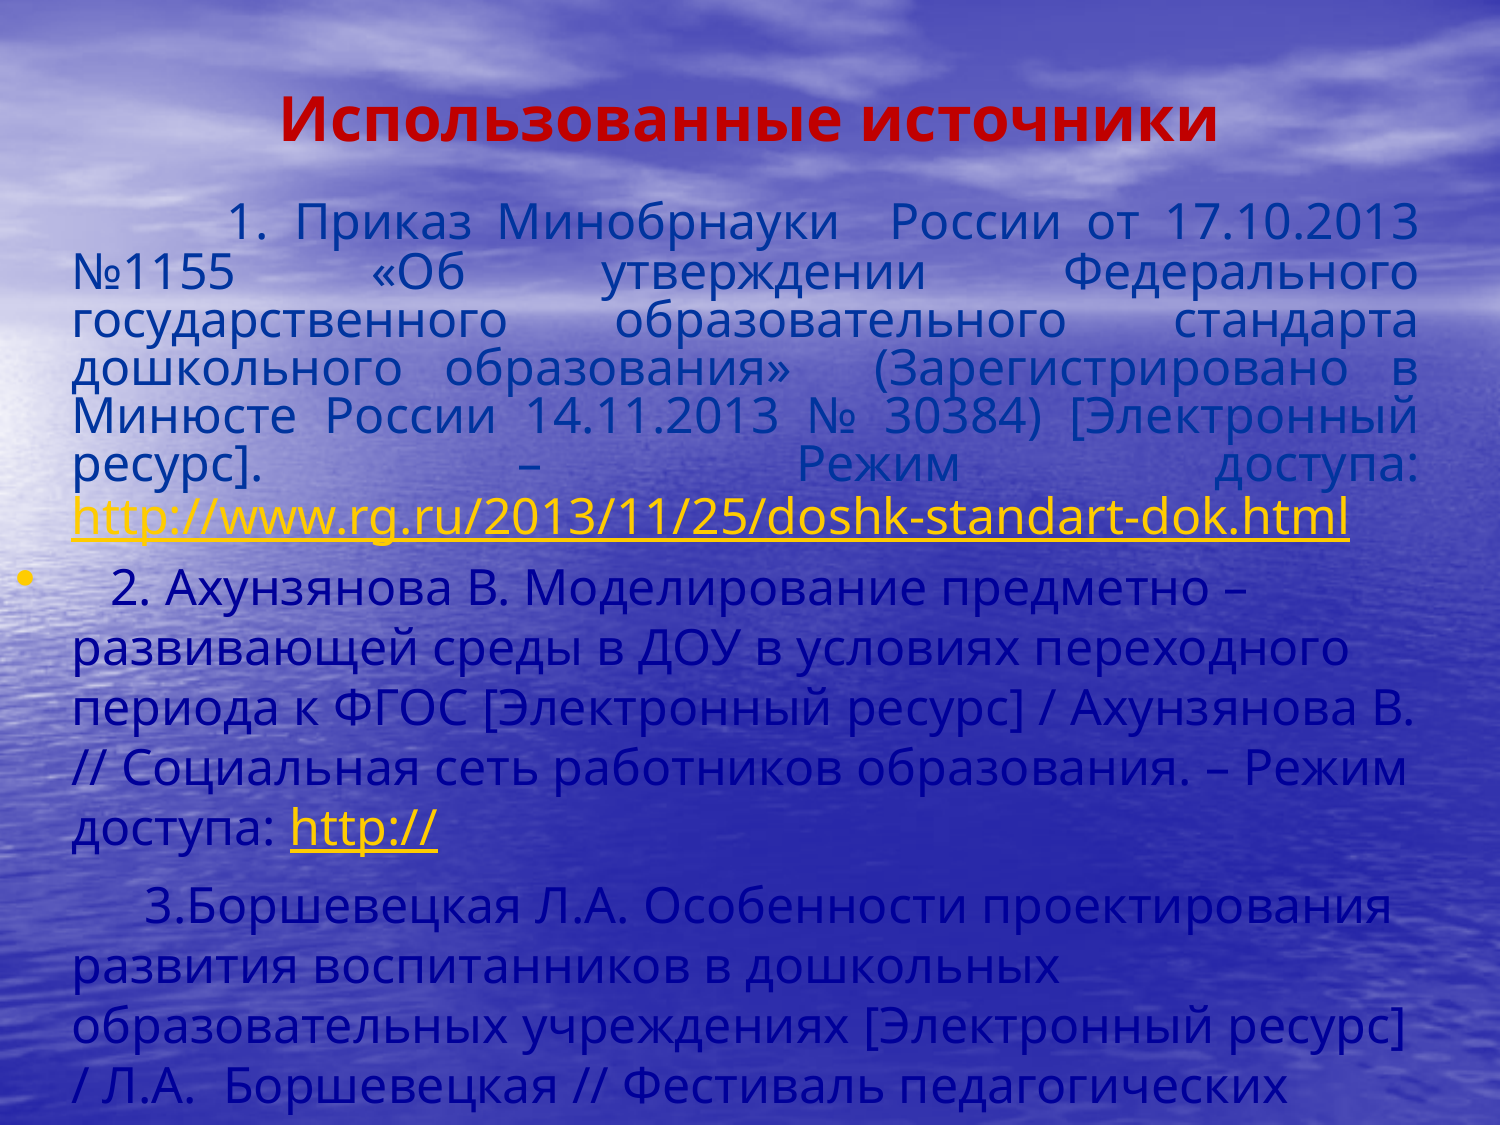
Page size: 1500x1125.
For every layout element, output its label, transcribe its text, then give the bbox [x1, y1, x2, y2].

list 1. Приказ Минобрнауки России от 17.10.2013 №1155 «Об утверждении Федерального государственного образовательного стандарта дошкольного образования» (Зарегистрировано в Минюсте России 14.11.2013 № 30384) [Электронный ресурс]. – Режим доступа: http://www.rg.ru/2013/11/25/doshk-standart-dok.html 2. Ахунзянова В. Моделирование предметно – развивающей среды в ДОУ в условиях переходного периода к ФГОС [Электронный ресурс] / Ахунзянова В. // Социальная сеть работников образования. – Режим доступа: http:// 3.Боршевецкая Л.А. Особенности проектирования развития воспитанников в дошкольных образовательных учреждениях [Электронный ресурс] / Л.А. Боршевецкая // Фестиваль педагогических идей «Открытый урок». – Режим доступа: http://festival.1september.ru/articles/210838/ [0, 187, 1436, 1125]
title Использованные источники [74, 0, 1426, 187]
